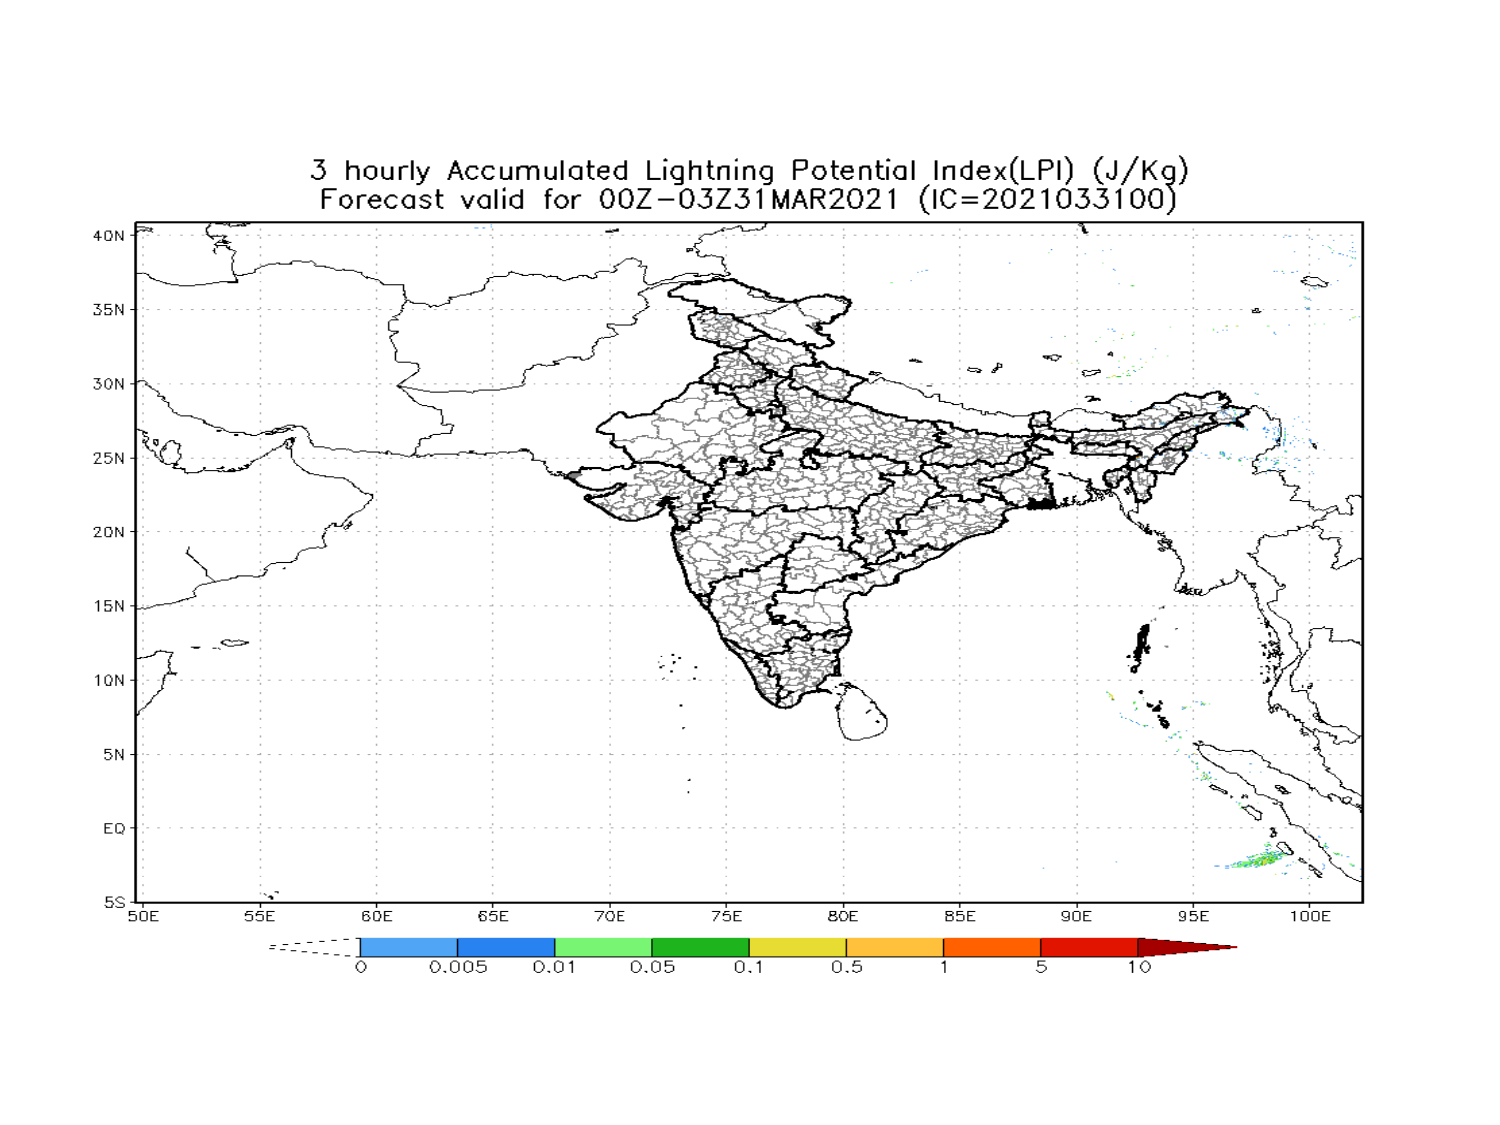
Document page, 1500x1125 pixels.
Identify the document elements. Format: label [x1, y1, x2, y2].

picture [74, 149, 1426, 976]
